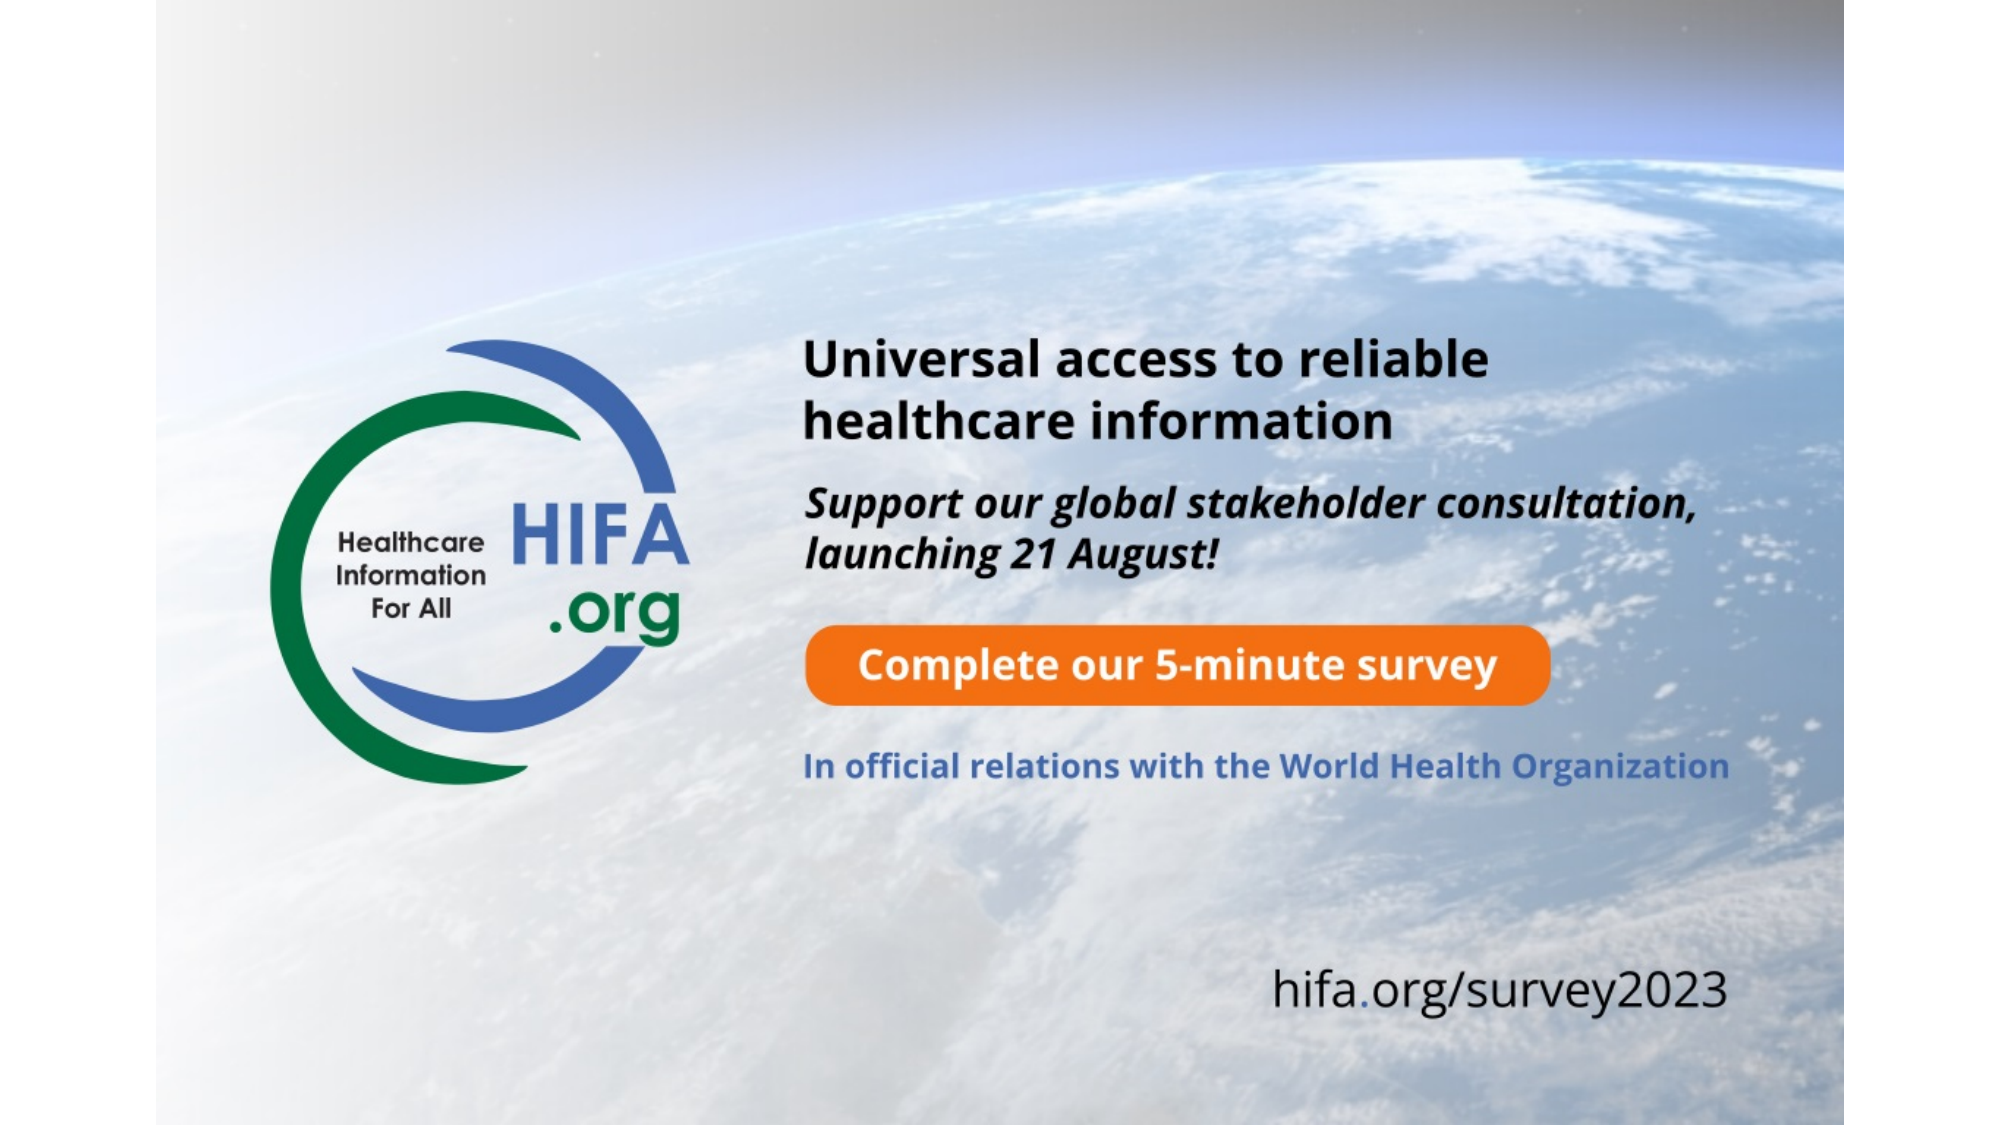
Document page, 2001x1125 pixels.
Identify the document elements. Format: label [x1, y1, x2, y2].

picture [156, 0, 1844, 1125]
